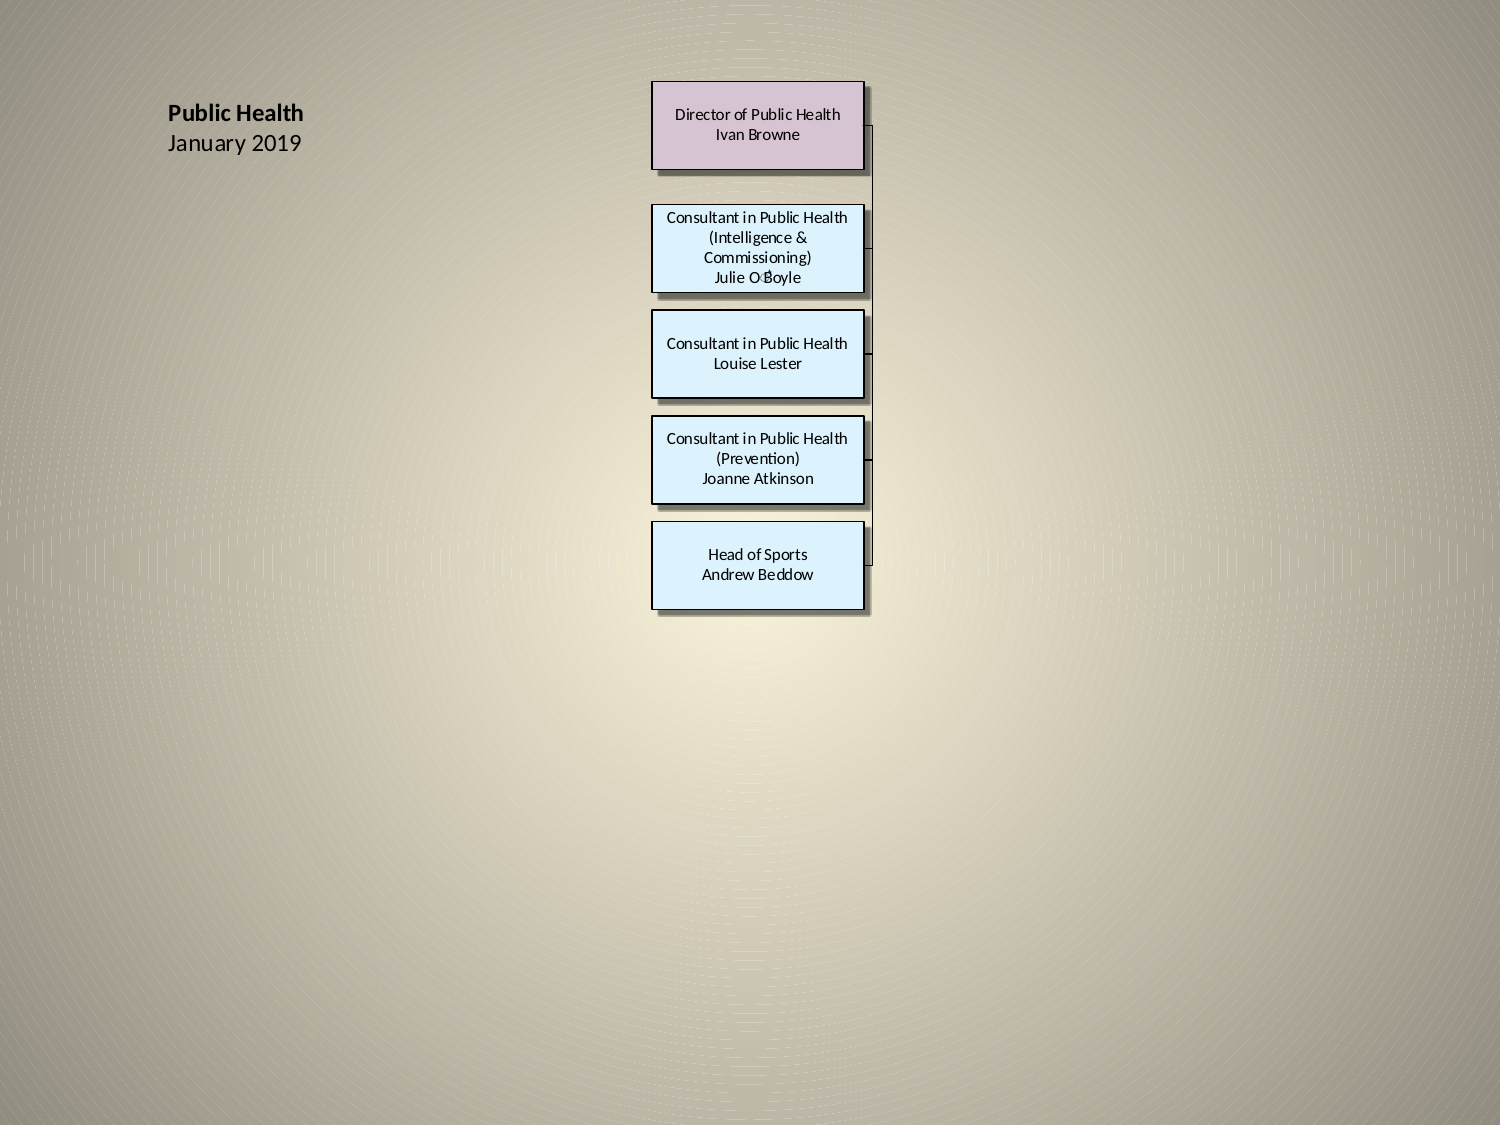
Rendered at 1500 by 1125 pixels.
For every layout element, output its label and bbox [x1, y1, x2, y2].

text_box [50, 48, 1466, 1068]
